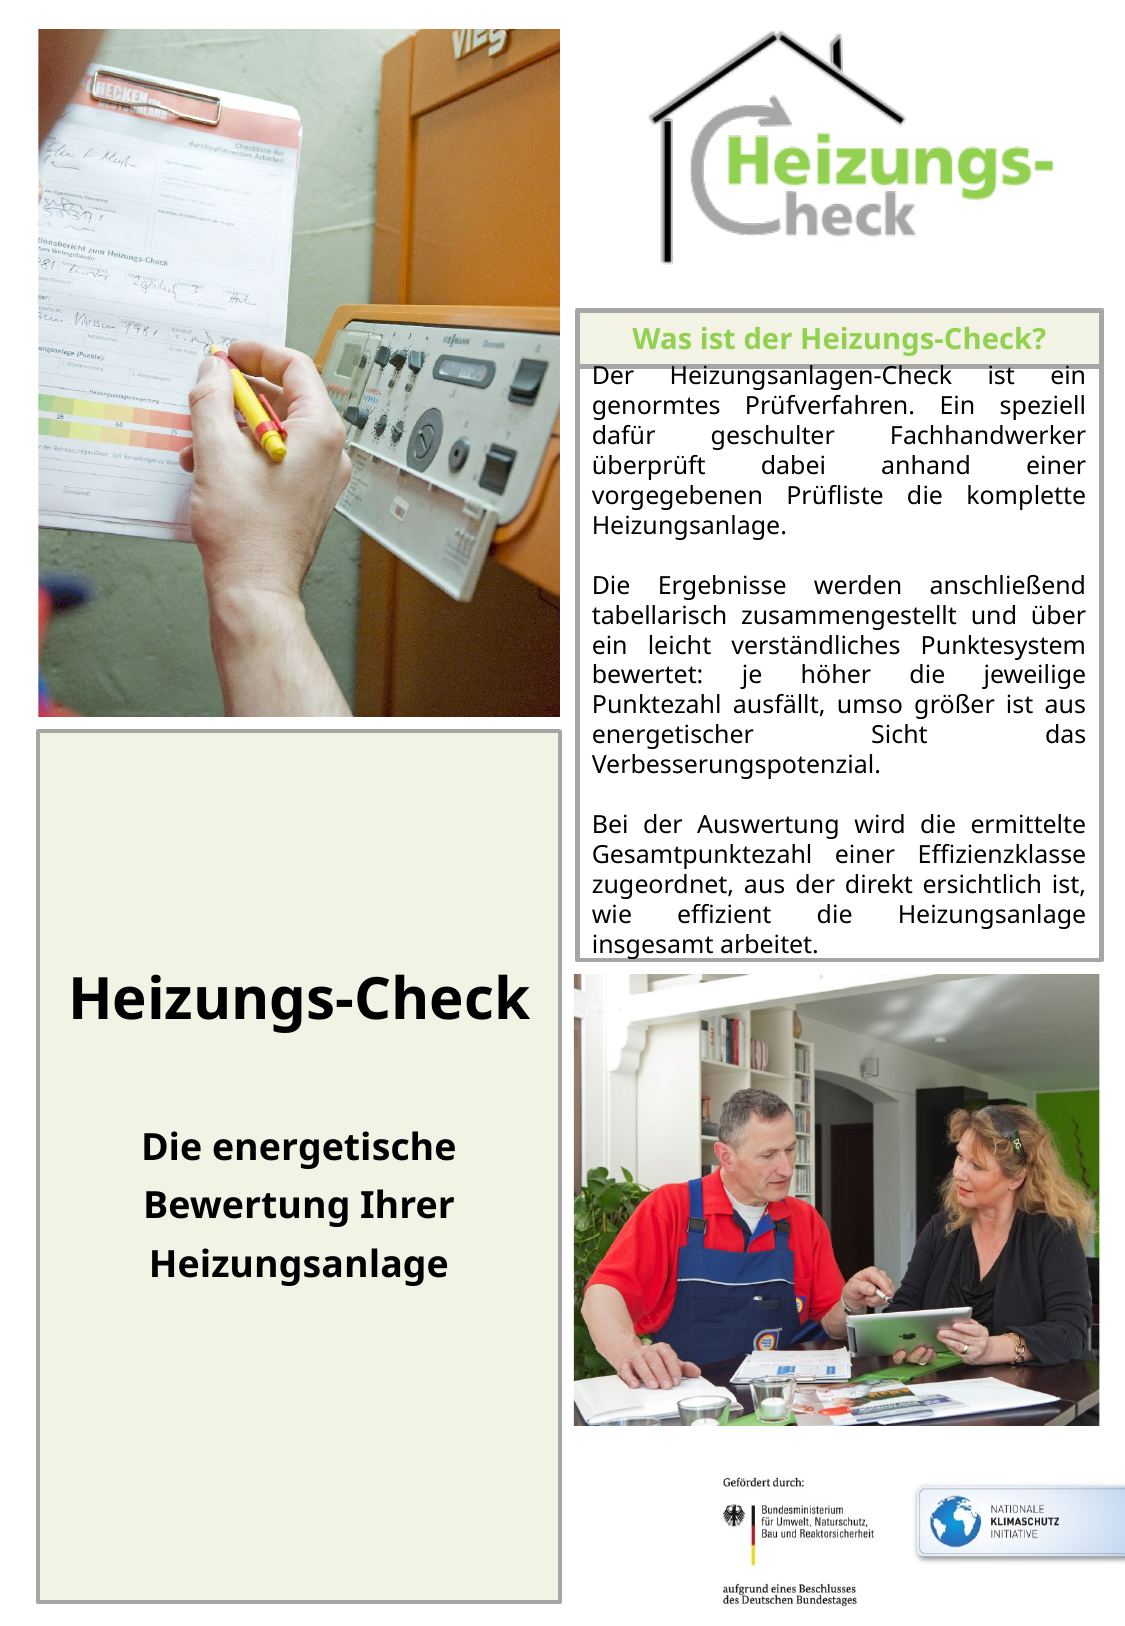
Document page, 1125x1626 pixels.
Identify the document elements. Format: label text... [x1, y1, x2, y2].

picture [576, 10, 1099, 289]
picture [672, 1458, 1125, 1624]
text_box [576, 310, 1103, 961]
title Heizungs-Check Die energetische Bewertung Ihrer Heizungsanlage [38, 731, 560, 1404]
picture [38, 29, 561, 717]
picture [573, 974, 1100, 1426]
text_box [36, 729, 562, 1604]
